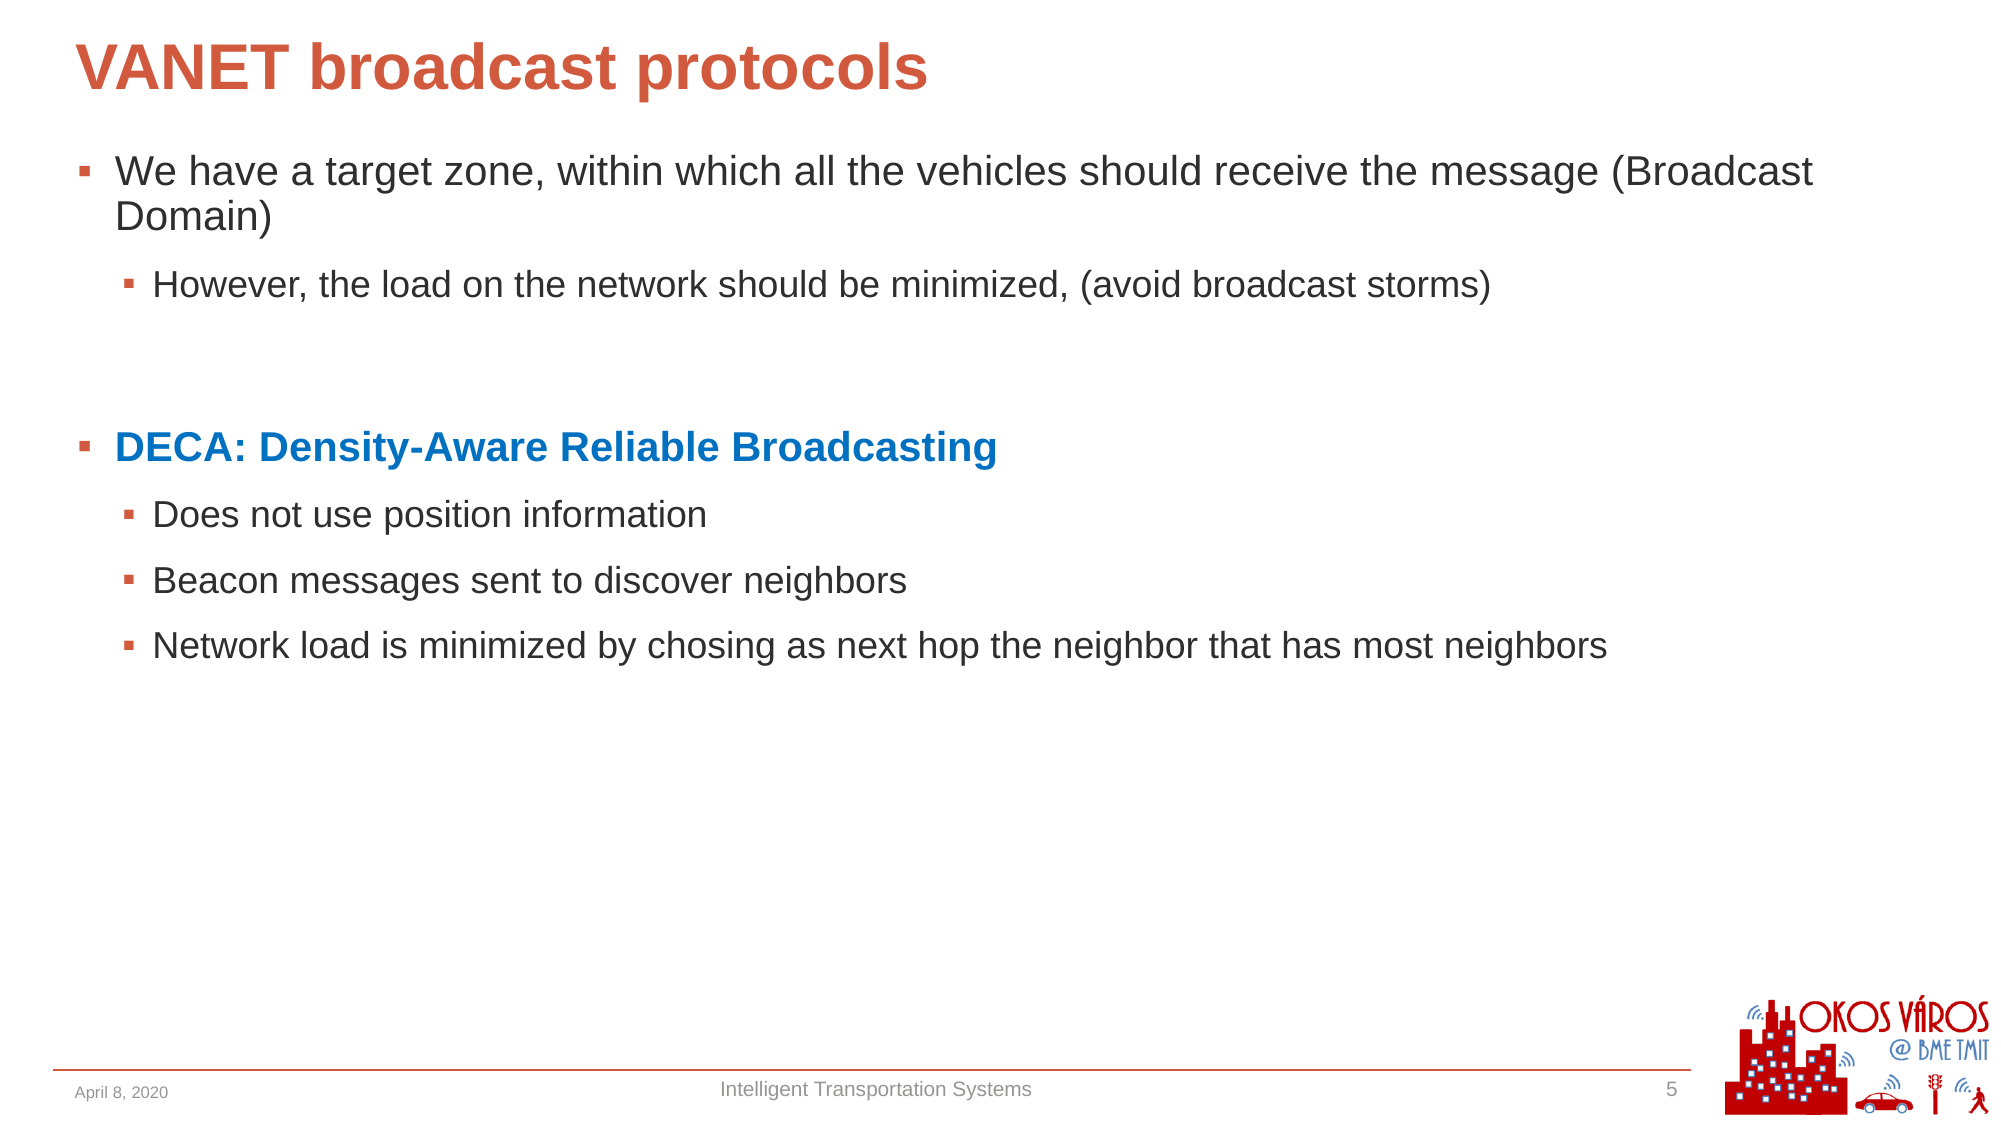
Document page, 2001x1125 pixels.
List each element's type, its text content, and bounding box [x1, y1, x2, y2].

title VANET broadcast protocols [60, 25, 1948, 111]
list We have a target zone, within which all the vehicles should receive the message (Broadcast Domain) However, the load on the network should be minimized, (avoid broadcast storms) DECA: Density-Aware Reliable Broadcasting Does not use position information Beacon messages sent to discover neighbors Network load is minimized by chosing as next hop the neighbor that has most neighbors [62, 142, 1947, 1032]
slide_number 5 [1542, 1069, 1693, 1107]
footer Intelligent Transportation Systems [282, 1069, 1471, 1107]
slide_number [59, 1069, 279, 1115]
picture [1725, 995, 1989, 1115]
